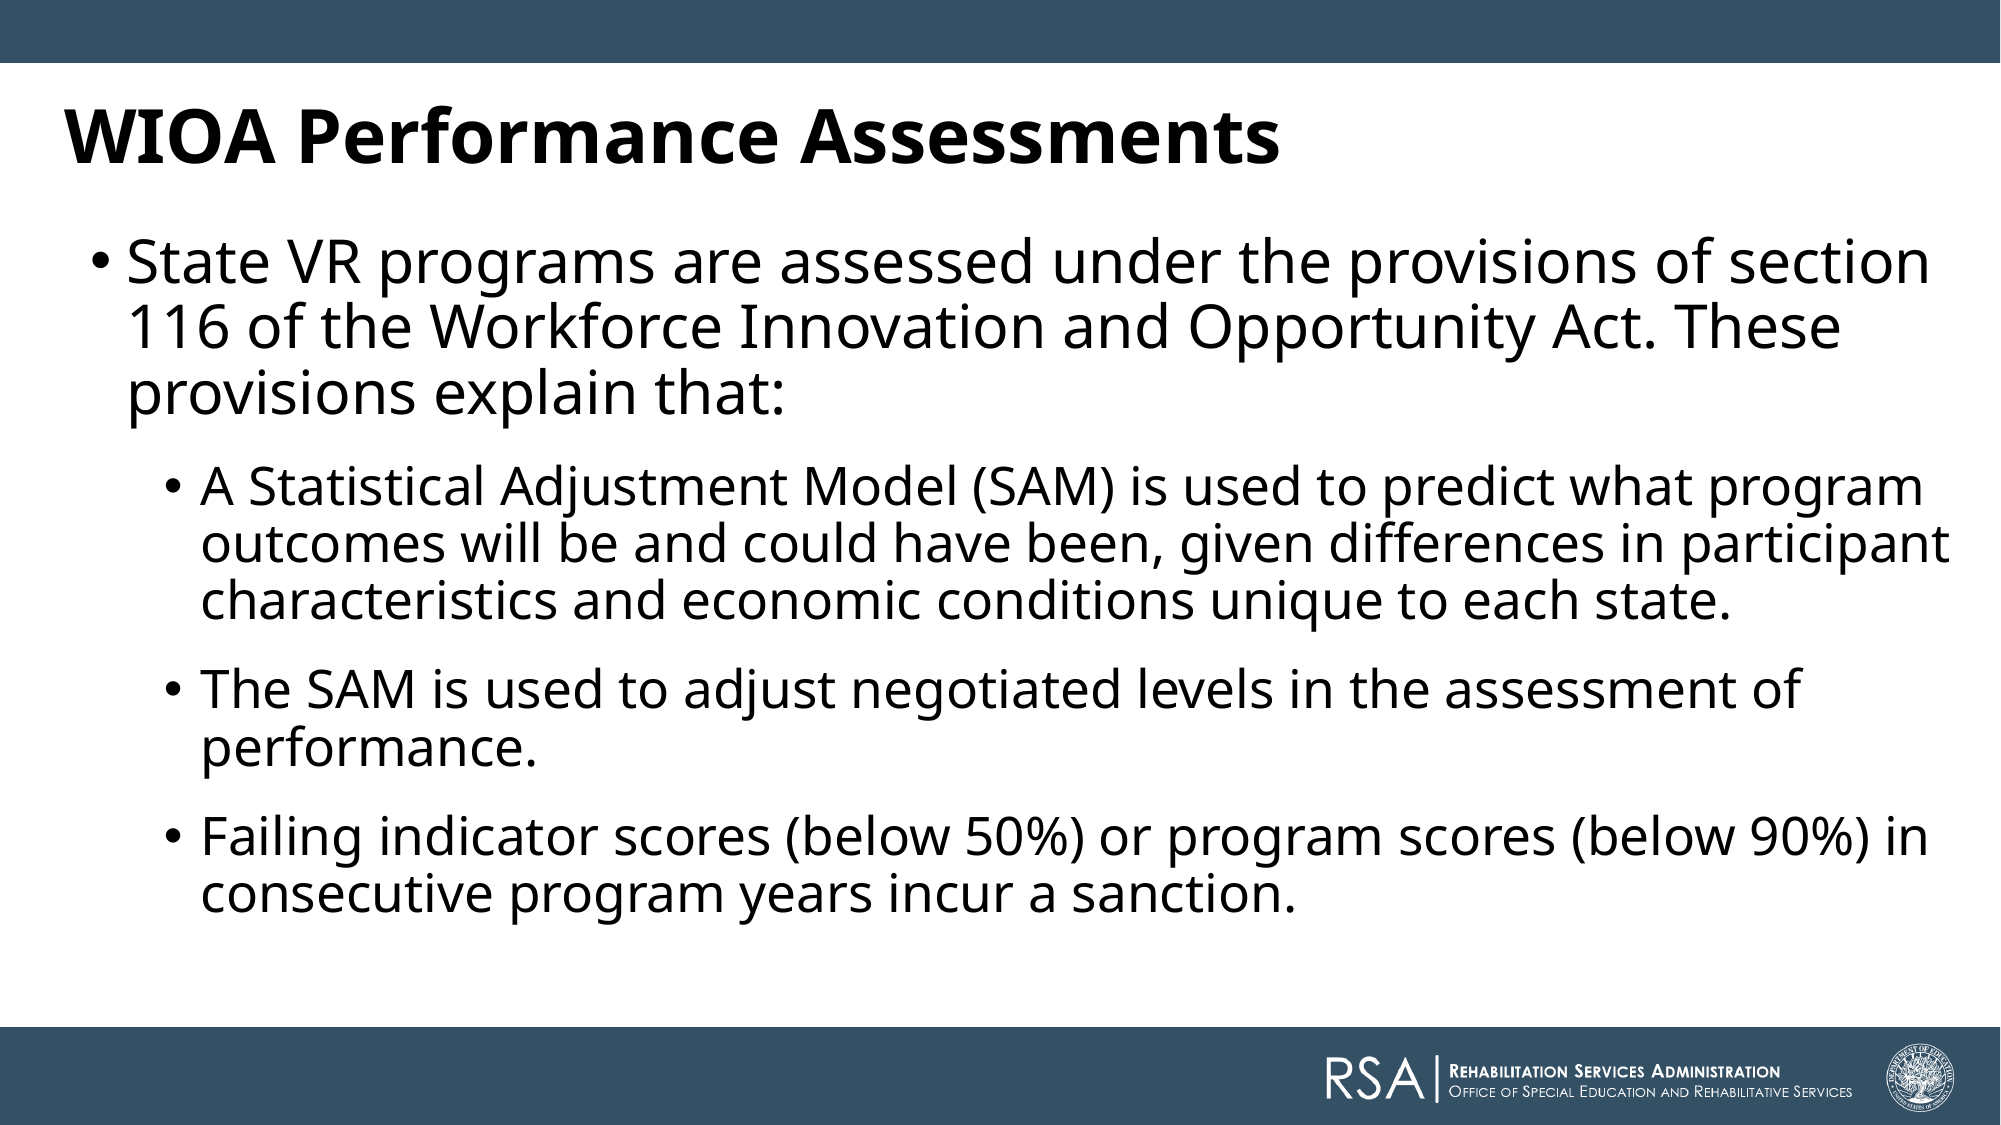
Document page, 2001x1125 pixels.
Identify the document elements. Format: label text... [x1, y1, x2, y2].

text_box State VR programs are assessed under the provisions of section 116 of the Workforce Innovation and Opportunity Act. These provisions explain that: A Statistical Adjustment Model (SAM) is used to predict what program outcomes will be and could have been, given differences in participant characteristics and economic conditions unique to each state. The SAM is used to adjust negotiated levels in the assessment of performance. Failing indicator scores (below 50%) or program scores (below 90%) in consecutive program years incur a sanction. [75, 223, 1968, 947]
picture [1312, 1036, 1963, 1118]
title WIOA Performance Assessments [49, 67, 1899, 211]
